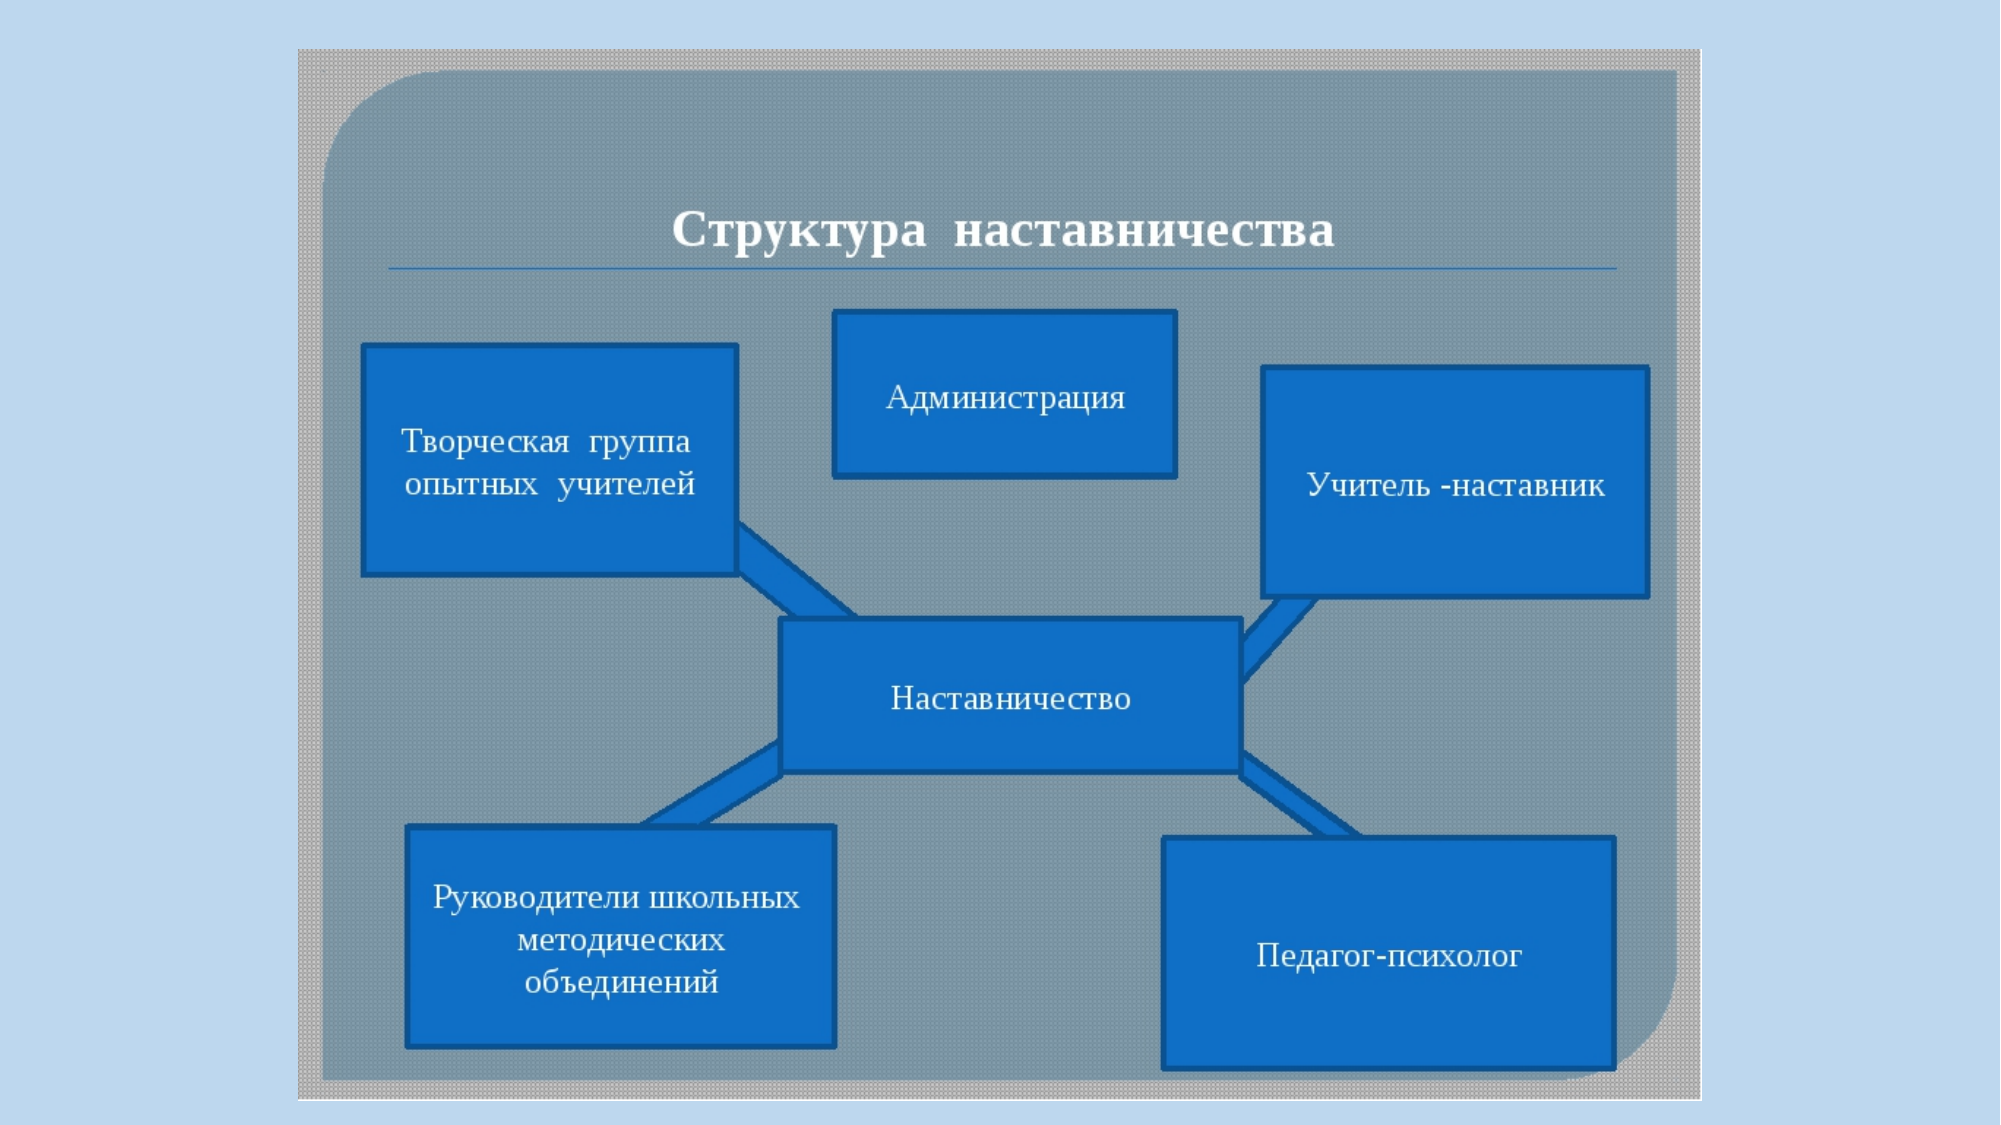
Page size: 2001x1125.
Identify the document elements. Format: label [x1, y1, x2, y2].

picture [298, 49, 1702, 1102]
